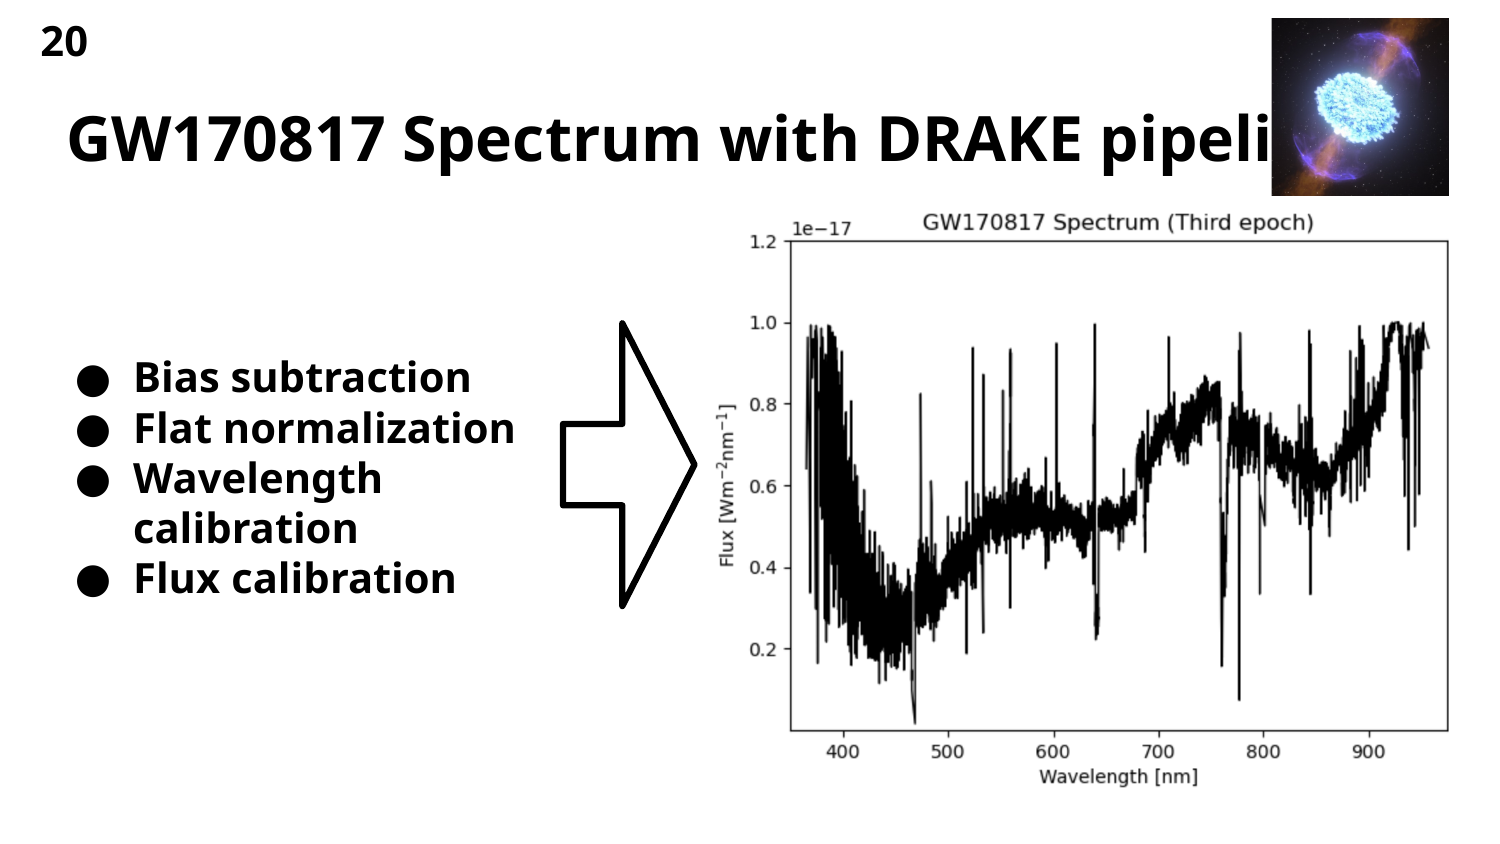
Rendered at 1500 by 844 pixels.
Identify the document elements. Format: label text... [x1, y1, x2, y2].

text_box [562, 323, 695, 607]
text_box 20 [25, 0, 111, 73]
text_box Bias subtraction Flat normalization Wavelength calibration Flux calibration [43, 336, 563, 593]
picture [705, 18, 1450, 809]
title GW170817 Spectrum with DRAKE pipeline [51, 72, 1266, 167]
